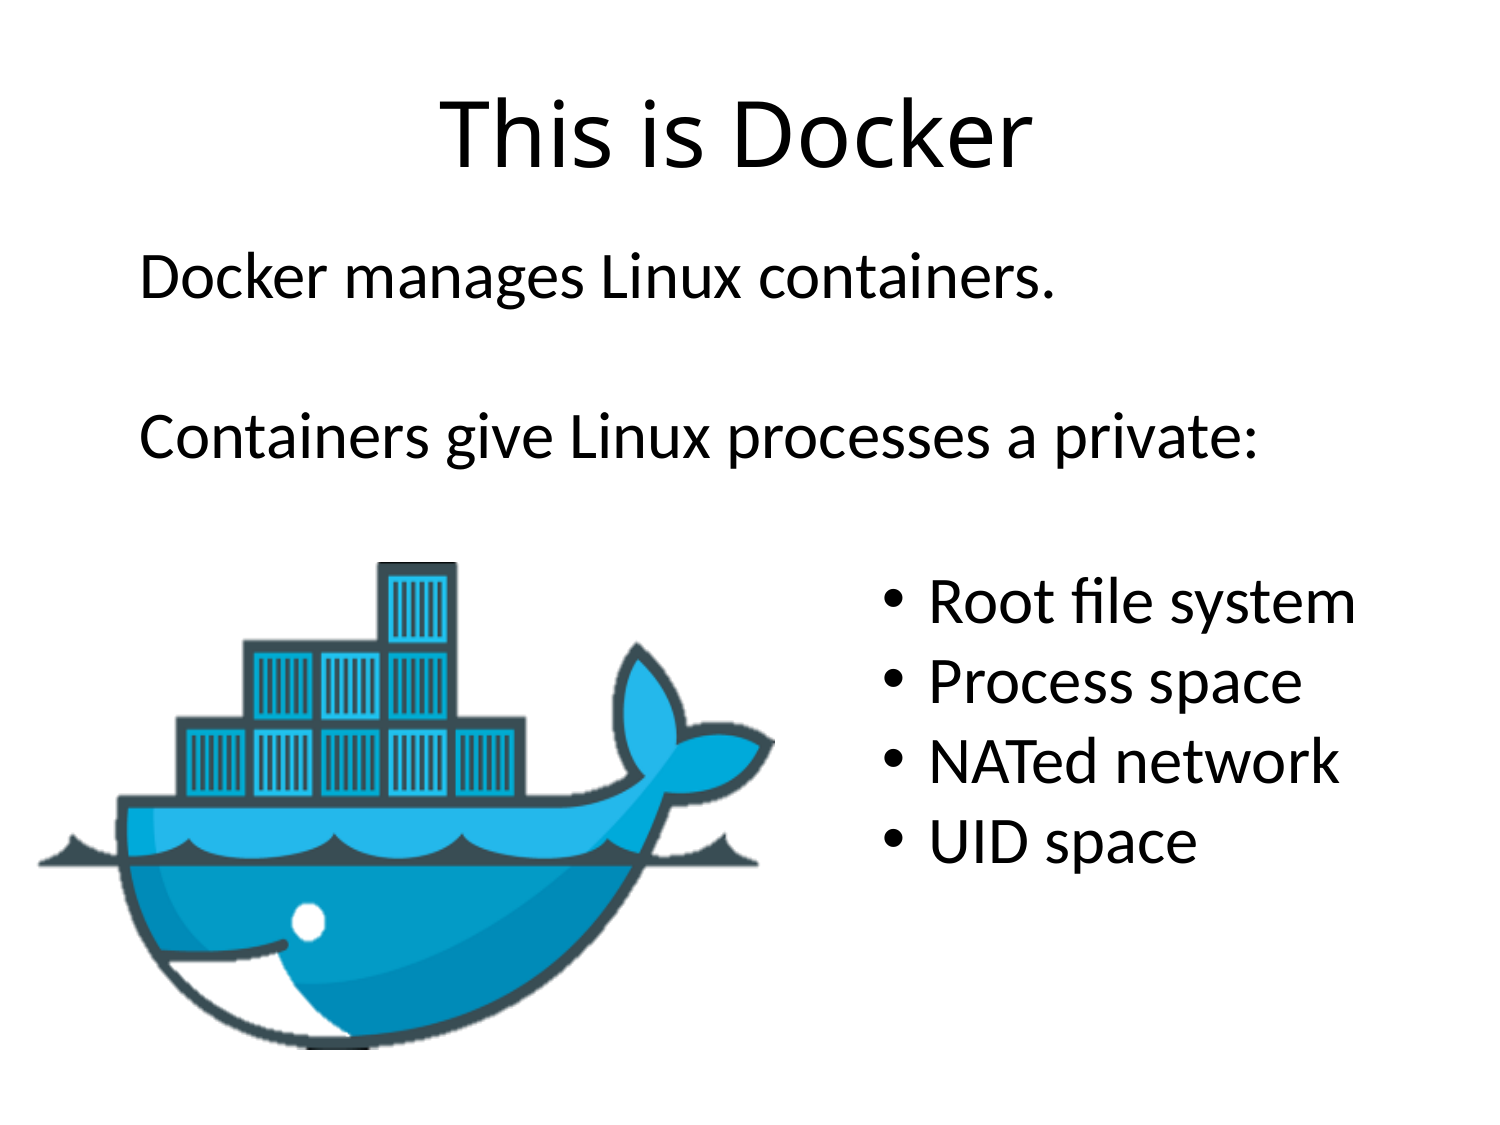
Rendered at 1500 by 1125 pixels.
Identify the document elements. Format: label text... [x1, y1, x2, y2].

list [24, 562, 776, 1051]
text_box Root file system Process space NATed network UID space [867, 549, 1380, 885]
text_box Docker manages Linux containers. Containers give Linux processes a private: [125, 224, 1350, 480]
title This is Docker [62, 37, 1413, 225]
